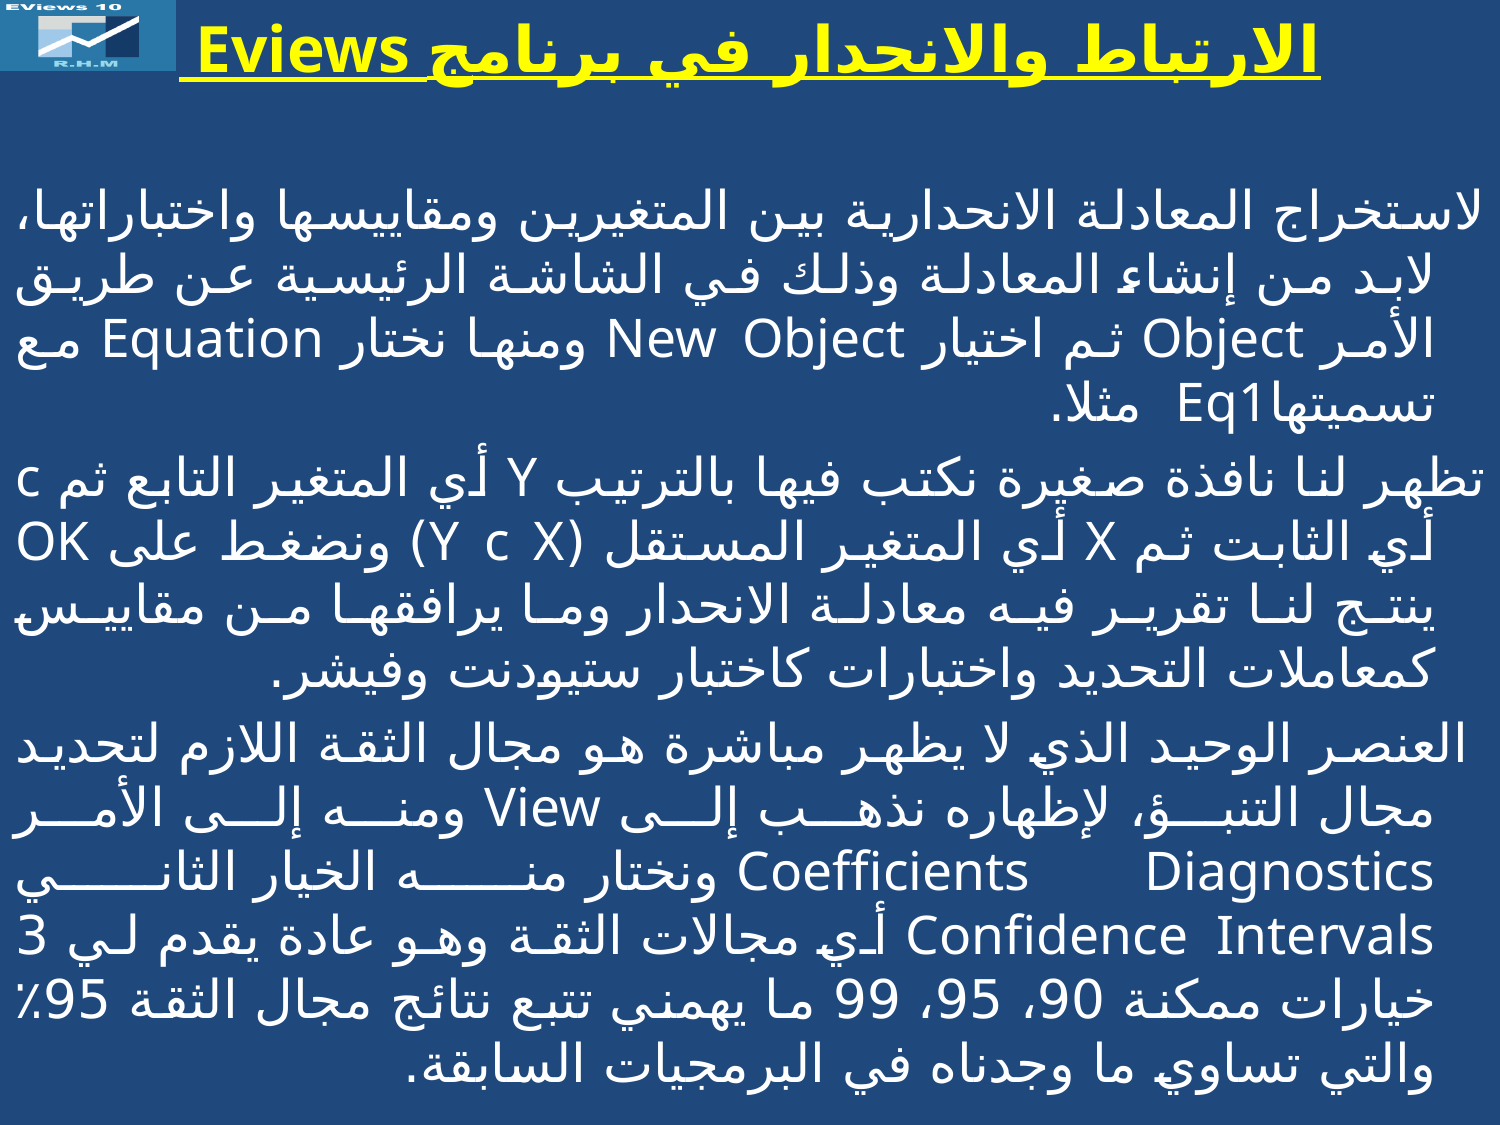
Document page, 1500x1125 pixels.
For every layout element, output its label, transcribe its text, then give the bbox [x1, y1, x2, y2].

title Eviews الارتباط والانحدار في برنامج [75, 0, 1425, 93]
picture [0, 0, 176, 71]
list لاستخراج المعادلة الانحدارية بين المتغيرين ومقاييسها واختباراتها، لابد من إنشاء المعادلة وذلك في الشاشة الرئيسية عن طريق الأمر Object ثم اختيار New Object ومنها نختار Equation مع تسميتهاEq1 مثلا. تظهر لنا نافذة صغيرة نكتب فيها بالترتيب Y أي المتغير التابع ثم c أي الثابت ثم X أي المتغير المستقل (Y c X) ونضغط على OK ينتج لنا تقرير فيه معادلة الانحدار وما يرافقها من مقاييس كمعاملات التحديد واختبارات كاختبار ستيودنت وفيشر. العنصر الوحيد الذي لا يظهر مباشرة هو مجال الثقة اللازم لتحديد مجال التنبؤ، لإظهاره نذهب إلى View ومنه إلى الأمر Coefficients Diagnostics ونختار منه الخيار الثاني Confidence Intervals أي مجالات الثقة وهو عادة يقدم لي 3 خيارات ممكنة 90، 95، 99 ما يهمني تتبع نتائج مجال الثقة 95٪ والتي تساوي ما وجدناه في البرمجيات السابقة. [0, 93, 1500, 1125]
